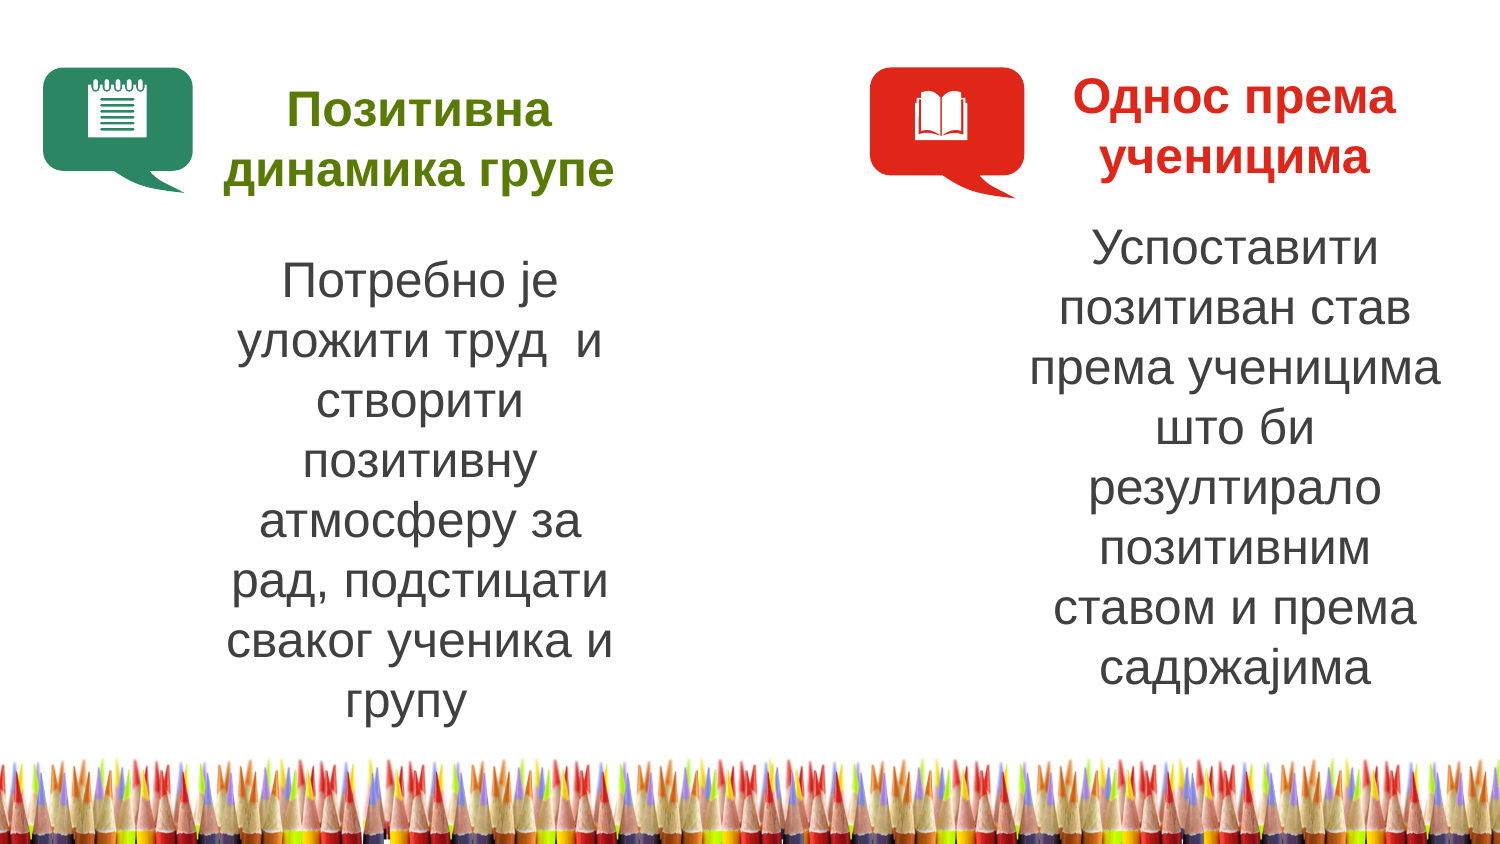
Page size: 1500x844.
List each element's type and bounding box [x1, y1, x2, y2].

text_box [194, 68, 644, 741]
text_box [41, 67, 193, 194]
text_box [867, 67, 992, 199]
text_box [997, 55, 1471, 707]
picture [0, 756, 1500, 844]
